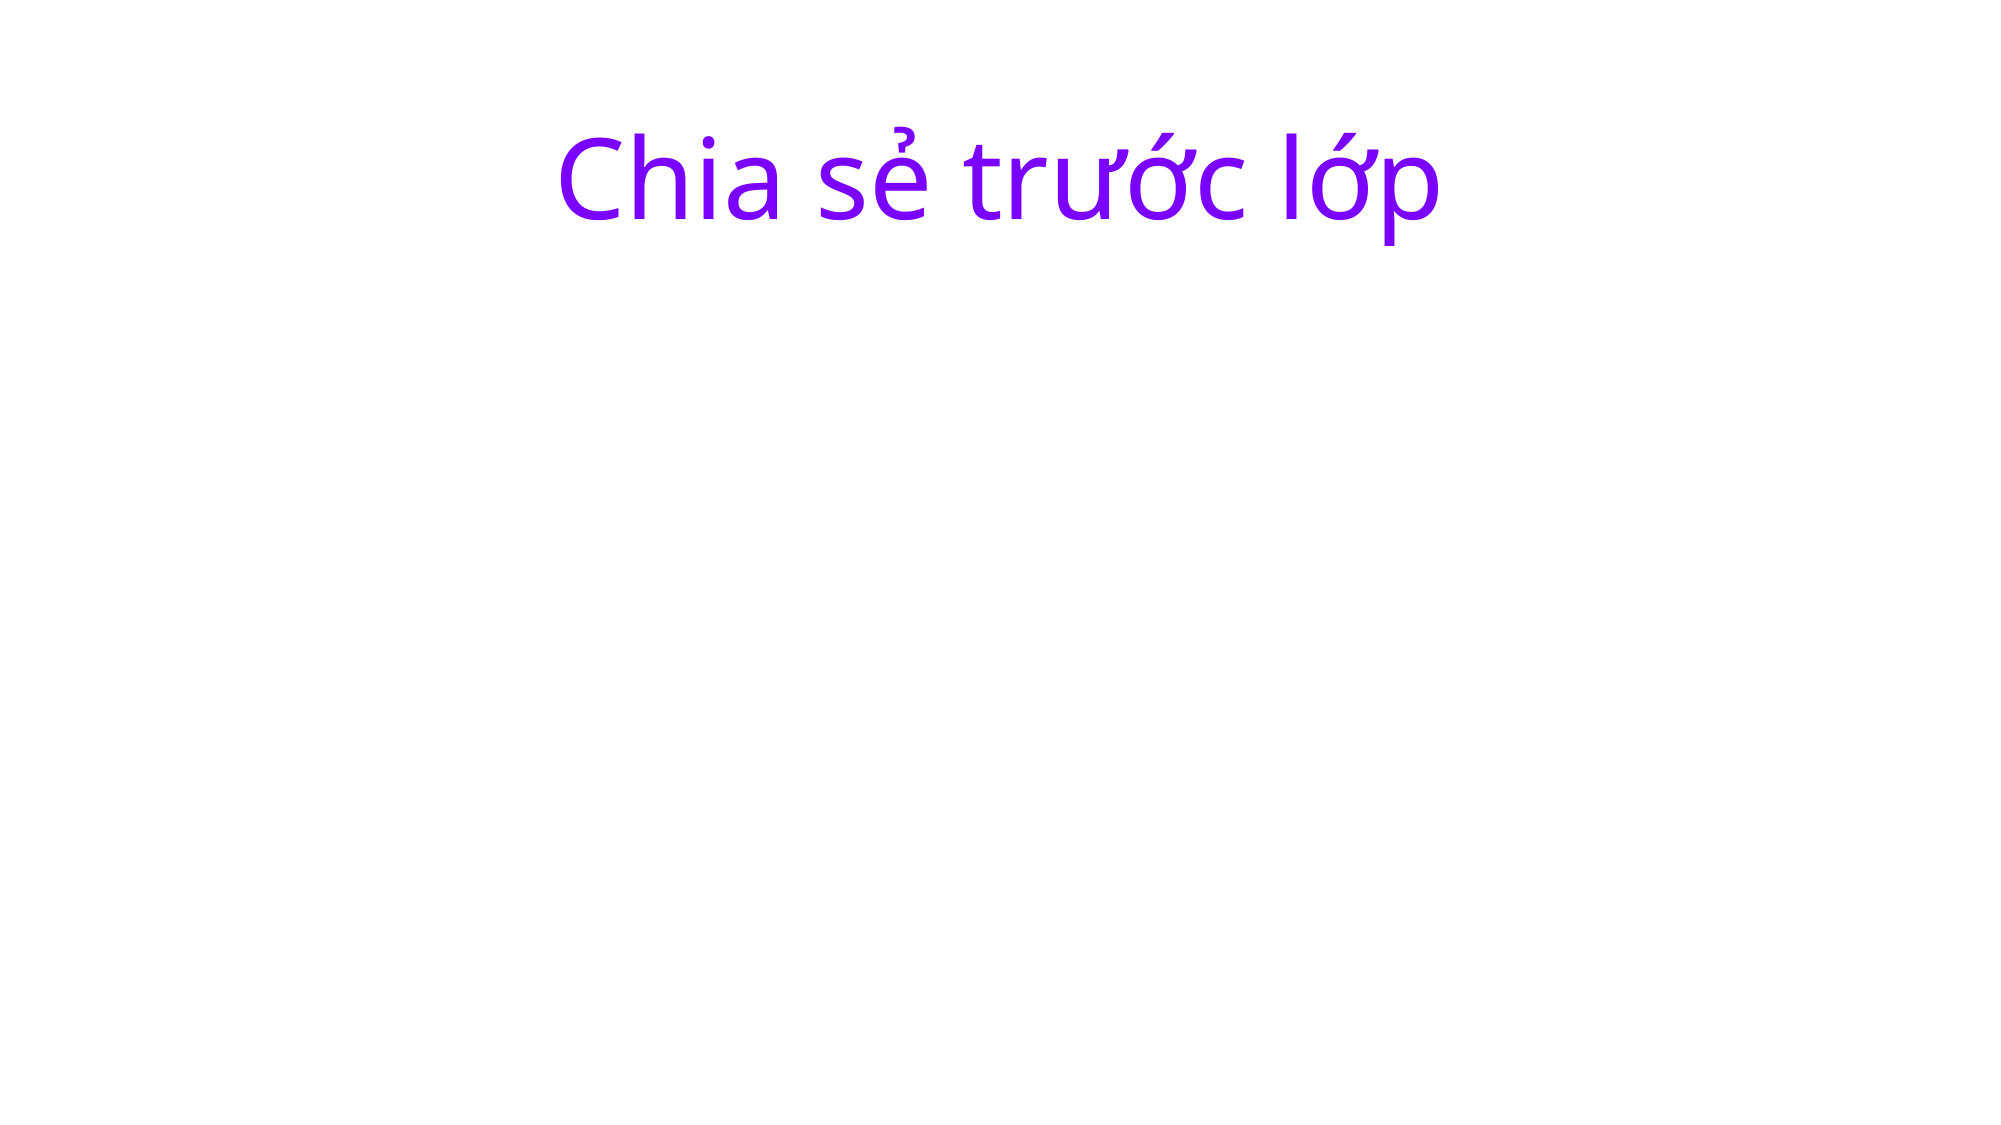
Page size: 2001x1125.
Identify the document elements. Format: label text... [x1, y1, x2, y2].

text_box Chia sẻ trước lớp [494, 99, 1505, 250]
